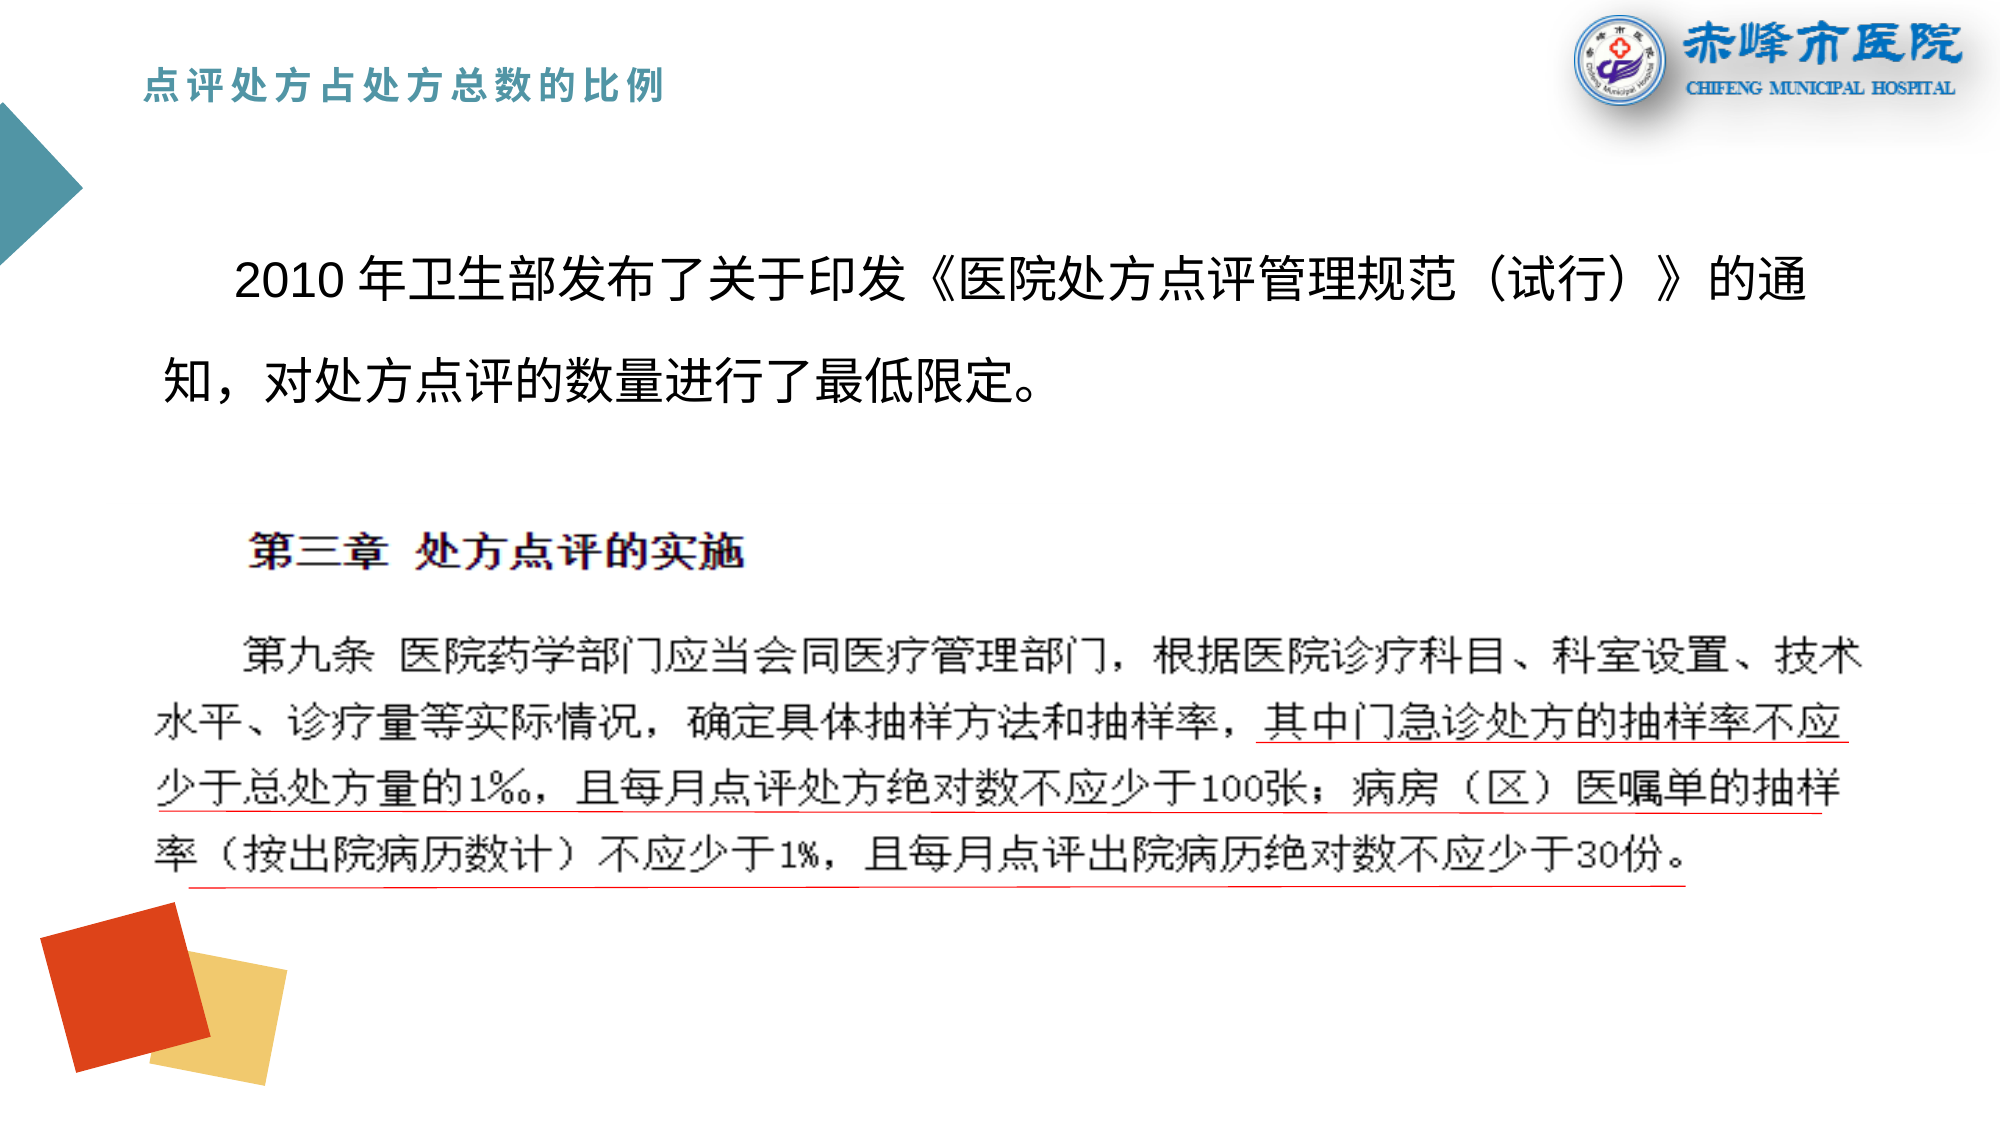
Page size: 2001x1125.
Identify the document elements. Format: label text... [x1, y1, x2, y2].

text_box 点评处方占处方总数的比例 [95, 55, 1564, 129]
text_box [0, 100, 85, 267]
picture [1574, 15, 1988, 113]
text_box [38, 900, 212, 1075]
picture [106, 502, 1976, 887]
text_box 2010年卫生部发布了关于印发《医院处方点评管理规范（试行）》的通知，对处方点评的数量进行了最低限定。 [149, 198, 1850, 417]
text_box [148, 950, 289, 1088]
